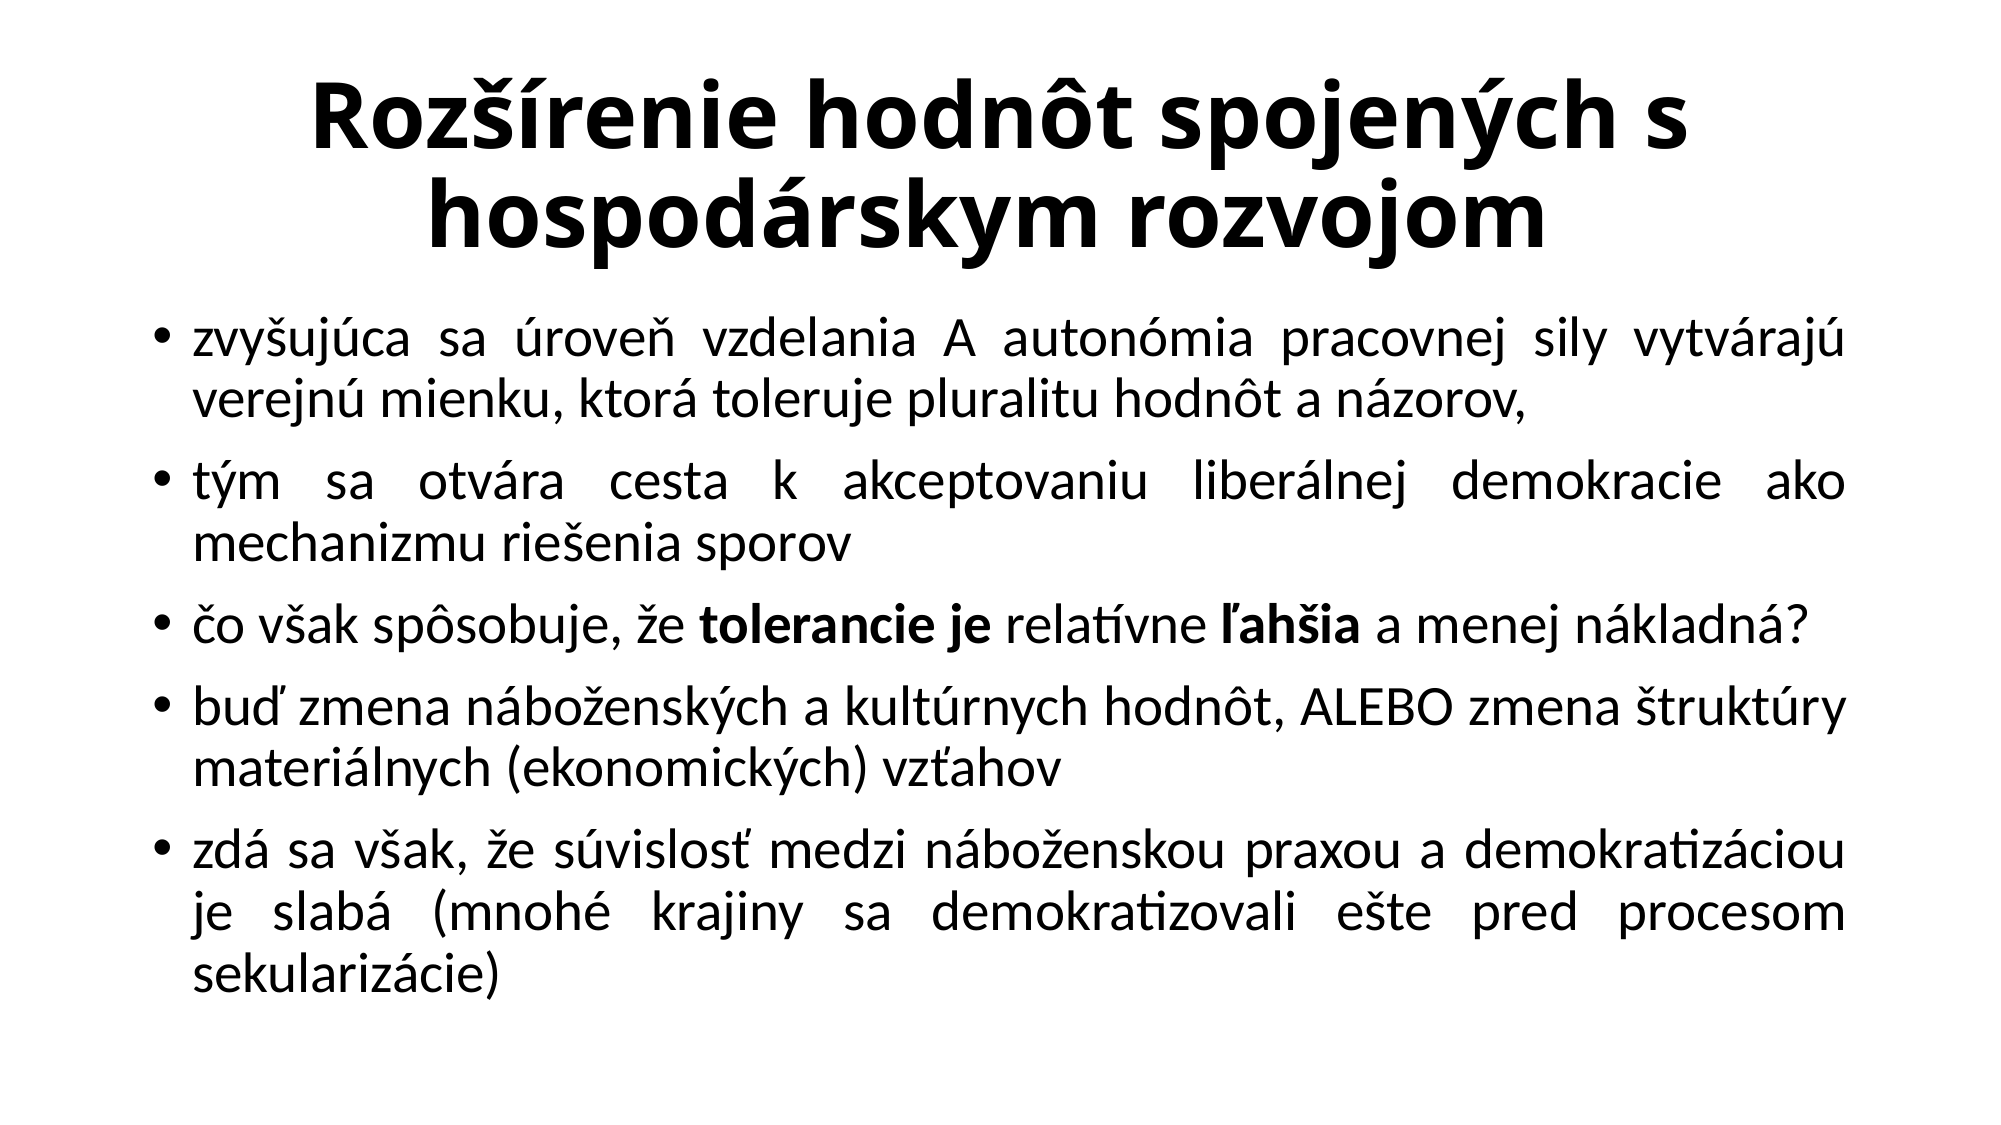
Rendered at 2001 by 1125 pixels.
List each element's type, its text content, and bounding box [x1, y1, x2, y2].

title Rozšírenie hodnôt spojených s hospodárskym rozvojom [137, 59, 1863, 278]
list zvyšujúca sa úroveň vzdelania A autonómia pracovnej sily vytvárajú verejnú mienku, ktorá toleruje pluralitu hodnôt a názorov, tým sa otvára cesta k akceptovaniu liberálnej demokracie ako mechanizmu riešenia sporov čo však spôsobuje, že tolerancie je relatívne ľahšia a menej nákladná? buď zmena náboženských a kultúrnych hodnôt, ALEBO zmena štruktúry materiálnych (ekonomických) vzťahov zdá sa však, že súvislosť medzi náboženskou praxou a demokratizáciou je slabá (mnohé krajiny sa demokratizovali ešte pred procesom sekularizácie) [137, 299, 1863, 1014]
